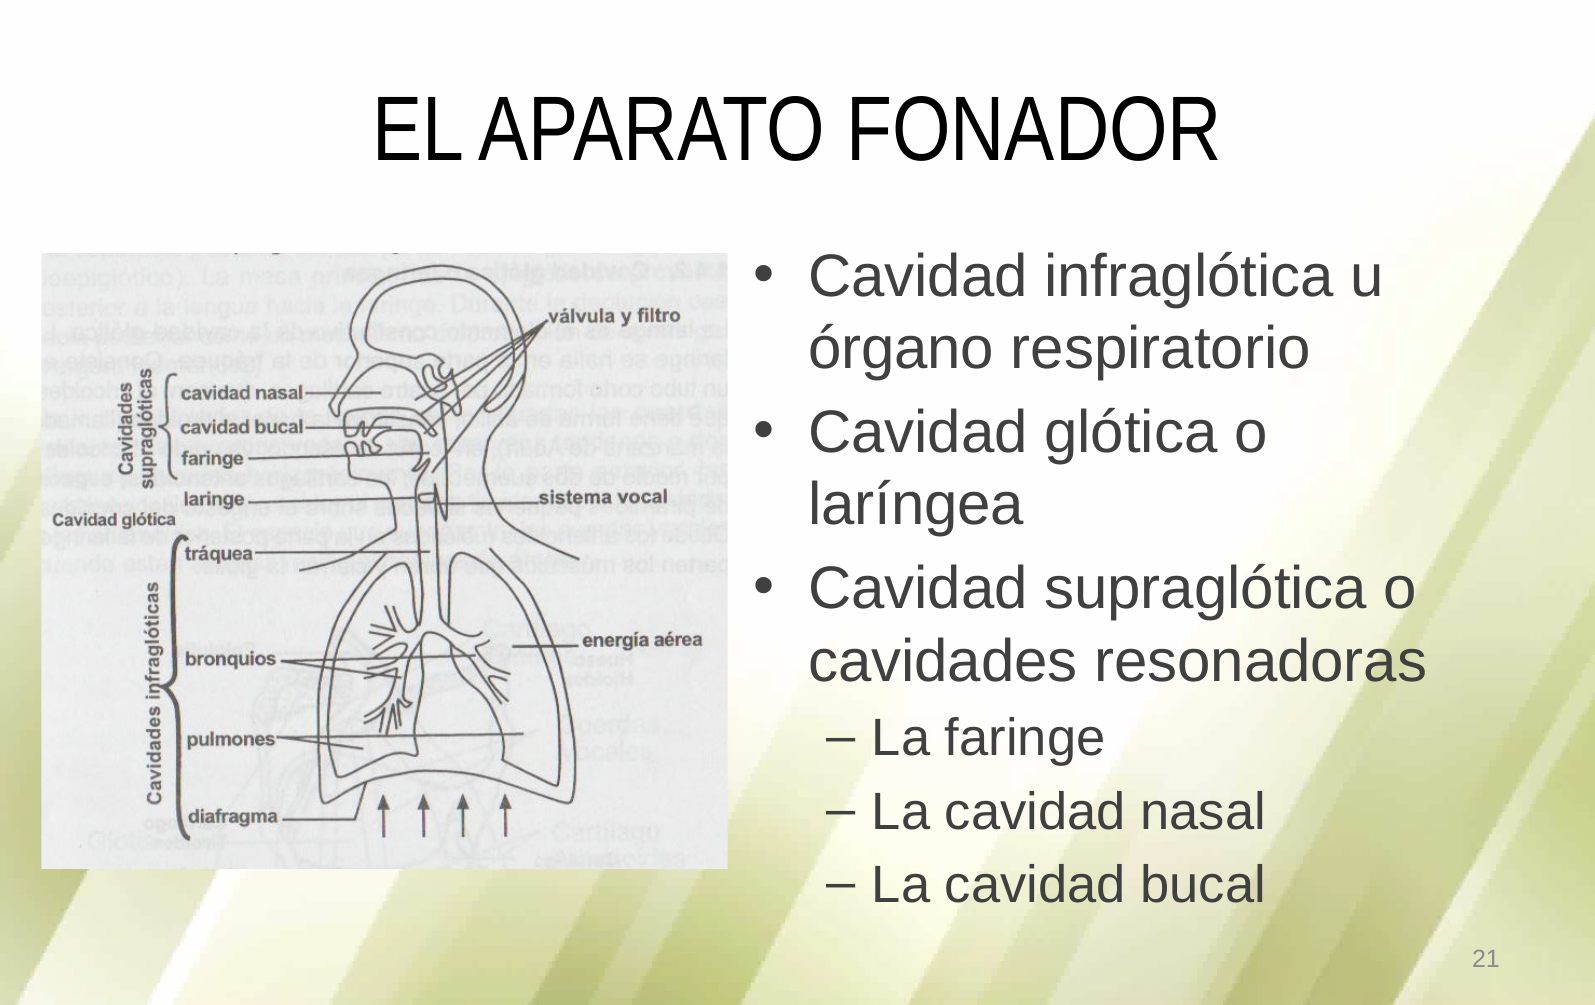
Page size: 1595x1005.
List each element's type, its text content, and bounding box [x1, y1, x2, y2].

list Cavidad infraglótica u órgano respiratorio Cavidad glótica o laríngea Cavidad supraglótica o cavidades resonadoras La faringe La cavidad nasal La cavidad bucal [738, 229, 1515, 928]
picture [41, 253, 729, 869]
slide_number 21 [1142, 930, 1516, 985]
title EL APARATO FONADOR [79, 40, 1516, 208]
